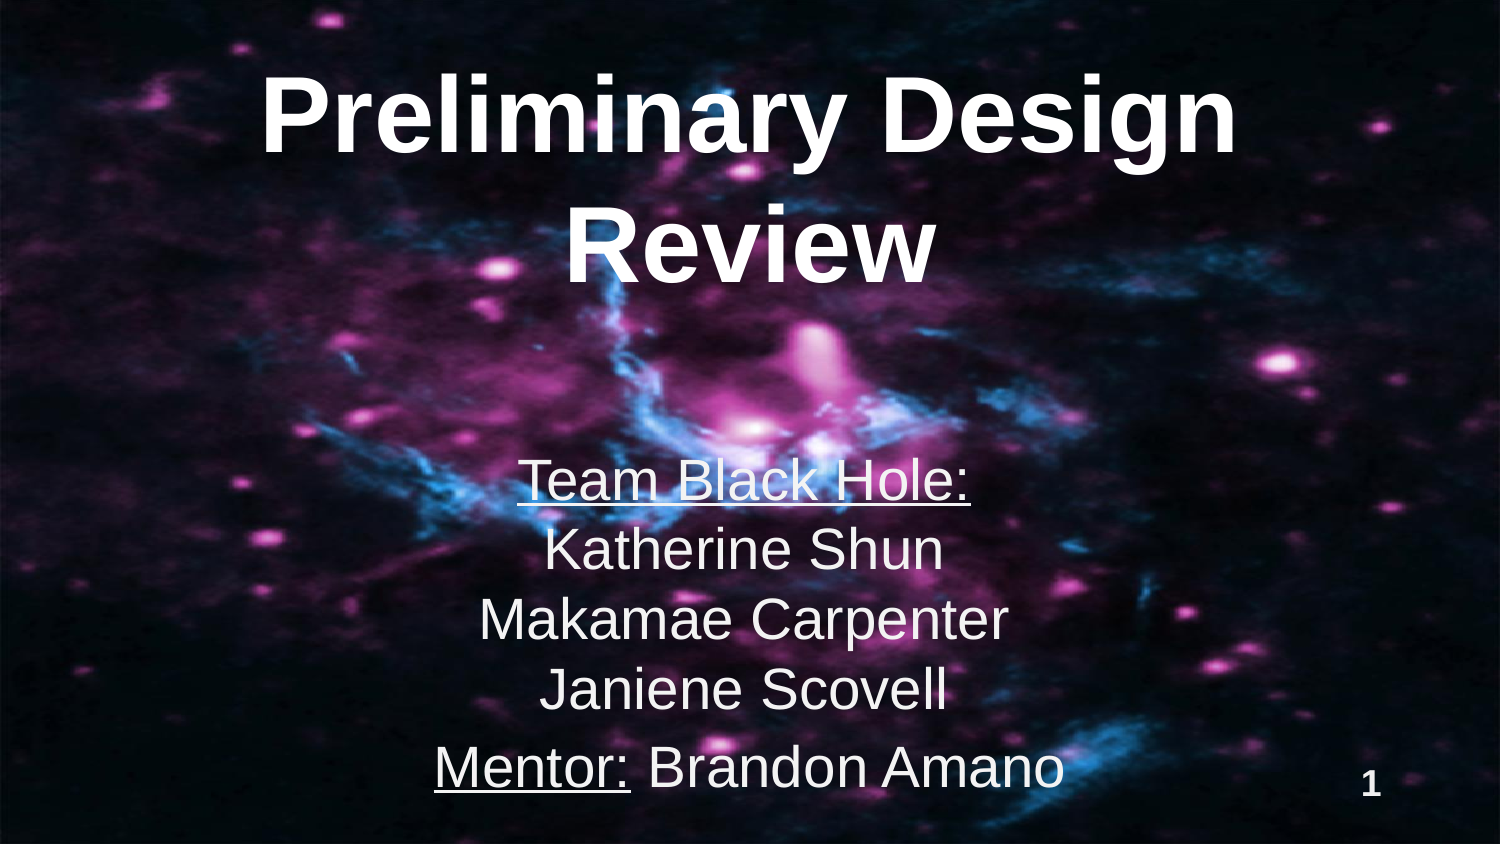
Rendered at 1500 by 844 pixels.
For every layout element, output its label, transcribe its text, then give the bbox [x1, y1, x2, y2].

picture [0, 0, 1500, 844]
subtitle Mentor: Brandon Amano [51, 713, 1449, 844]
title Preliminary Design Review [51, 46, 1449, 320]
subtitle Team Black Hole: Katherine Shun Makamae Carpenter Janiene Scovell [45, 426, 1444, 557]
text_box 1 [1345, 744, 1404, 822]
